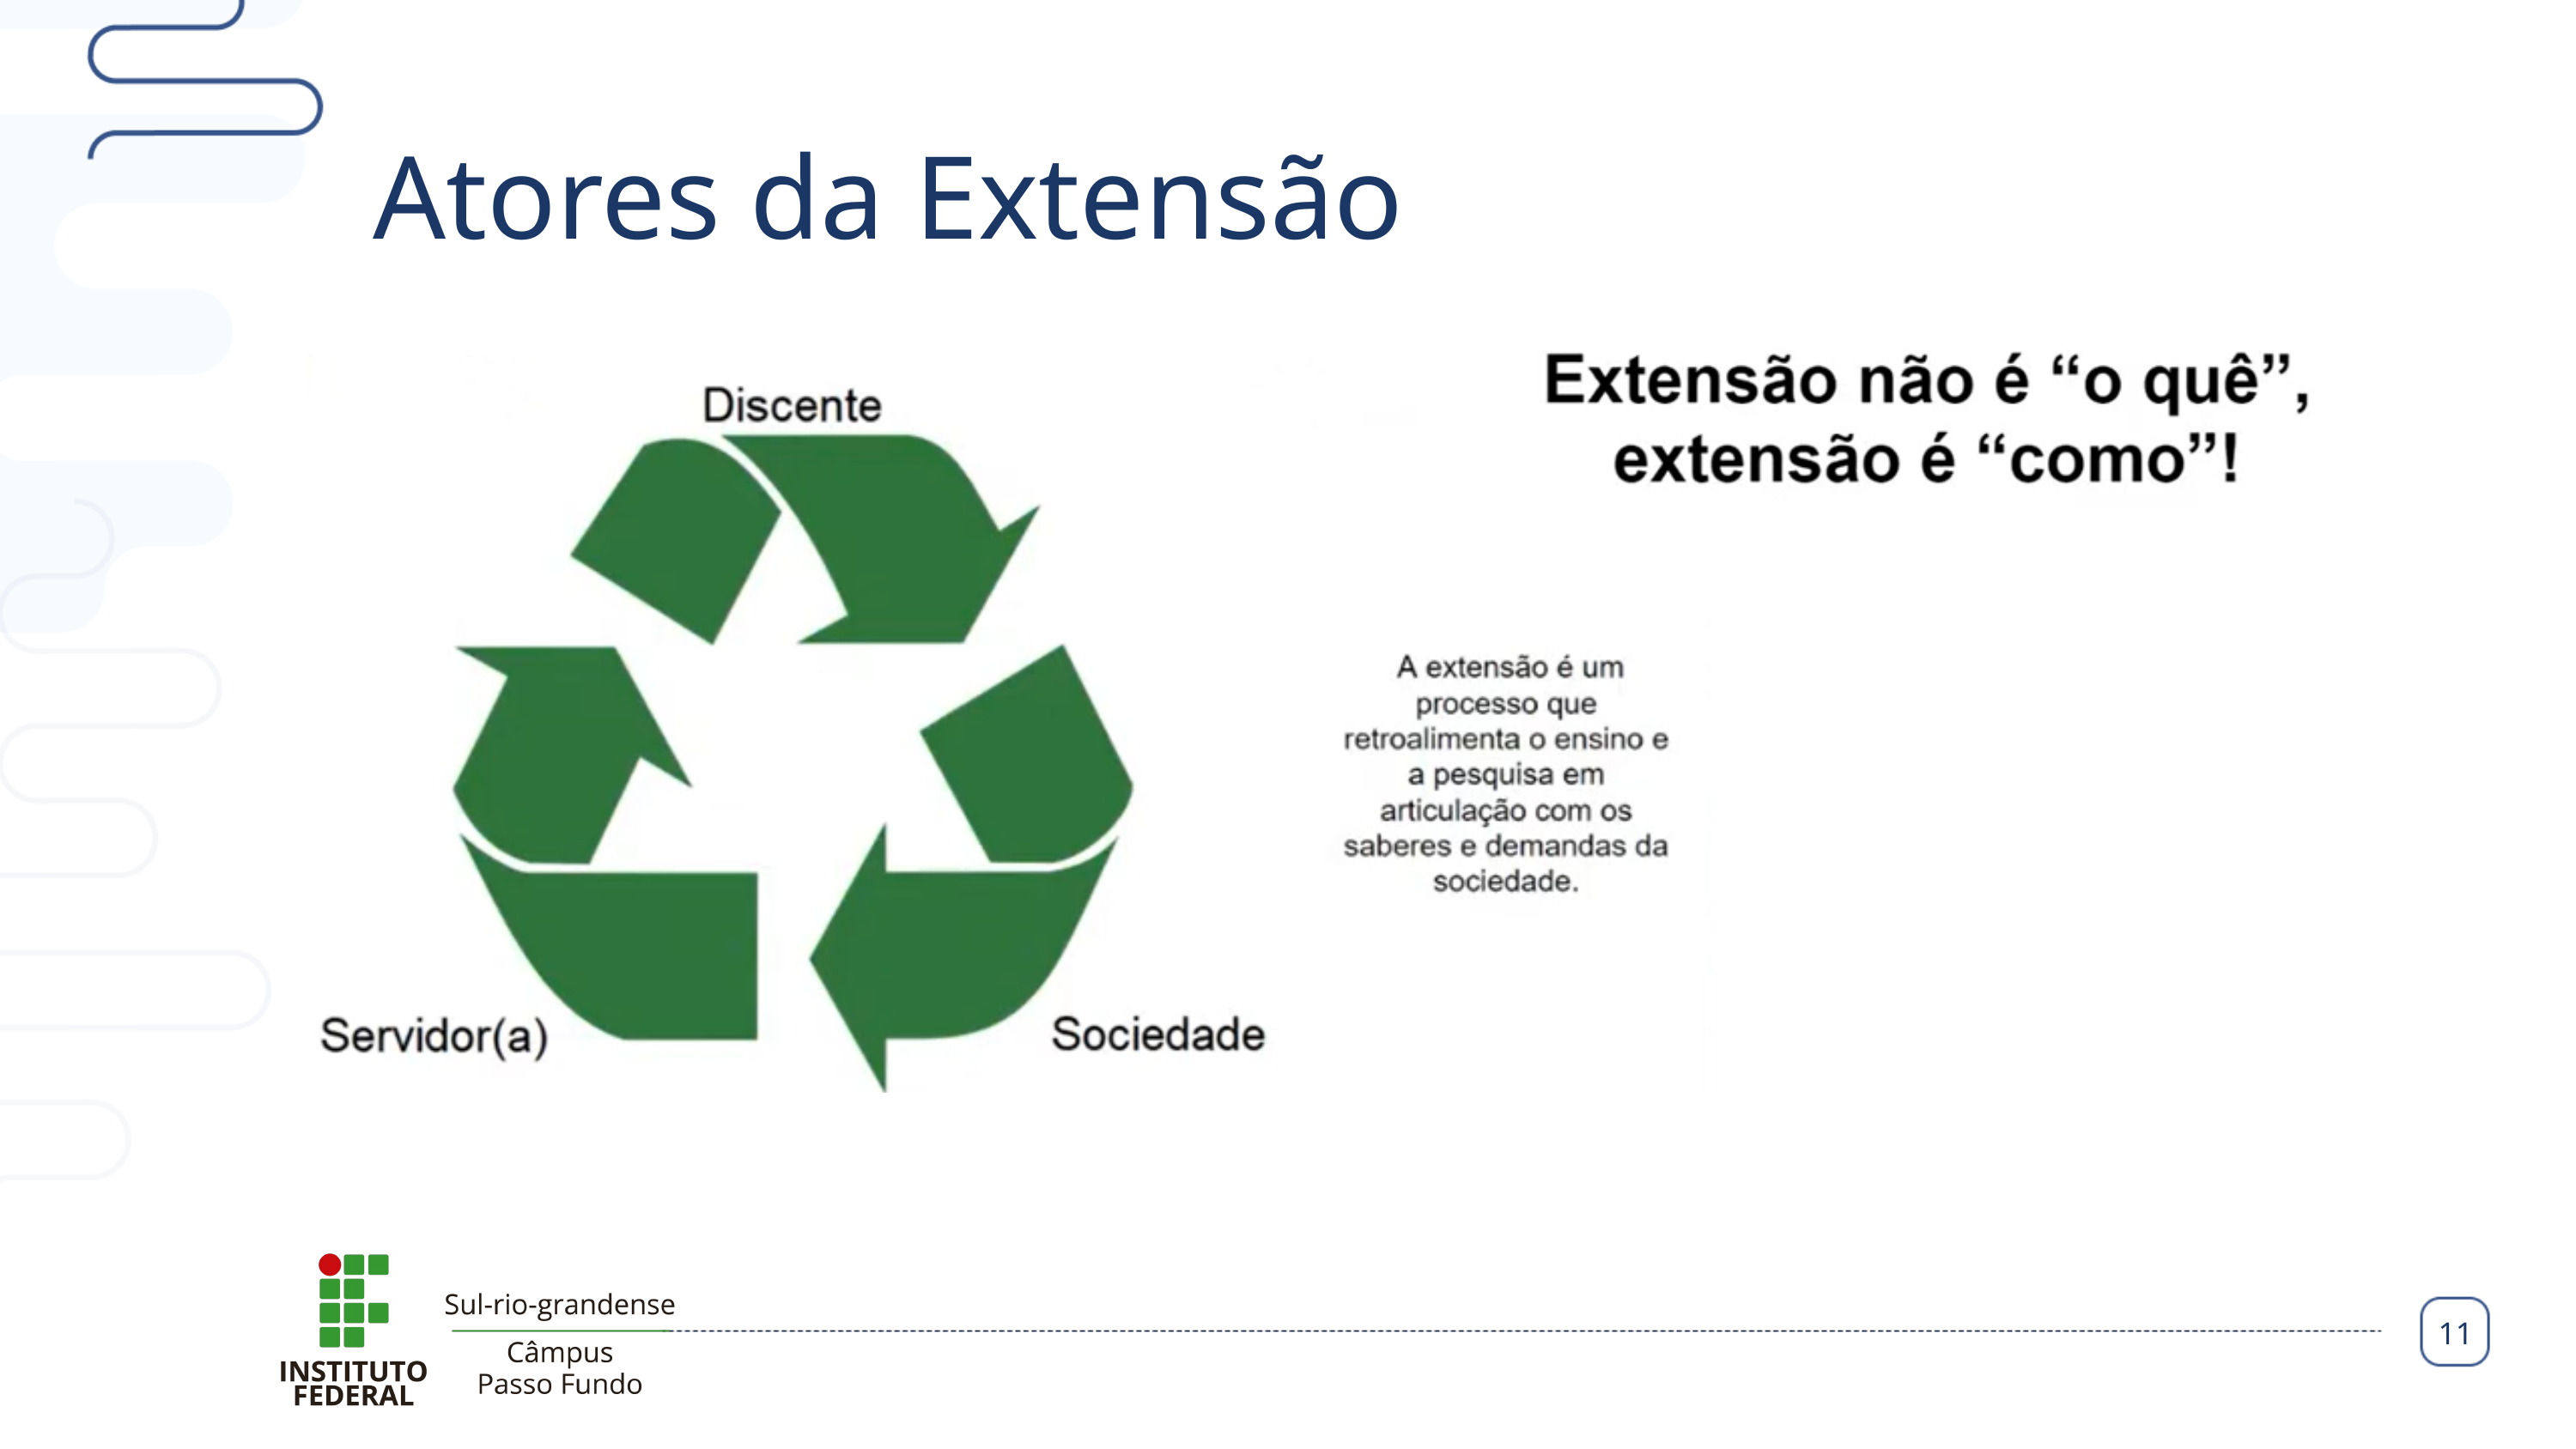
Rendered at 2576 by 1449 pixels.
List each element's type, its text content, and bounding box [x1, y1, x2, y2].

title Atores da Extensão [347, 124, 2488, 287]
slide_number 11 [2378, 1279, 2533, 1391]
picture [0, 0, 2576, 1445]
